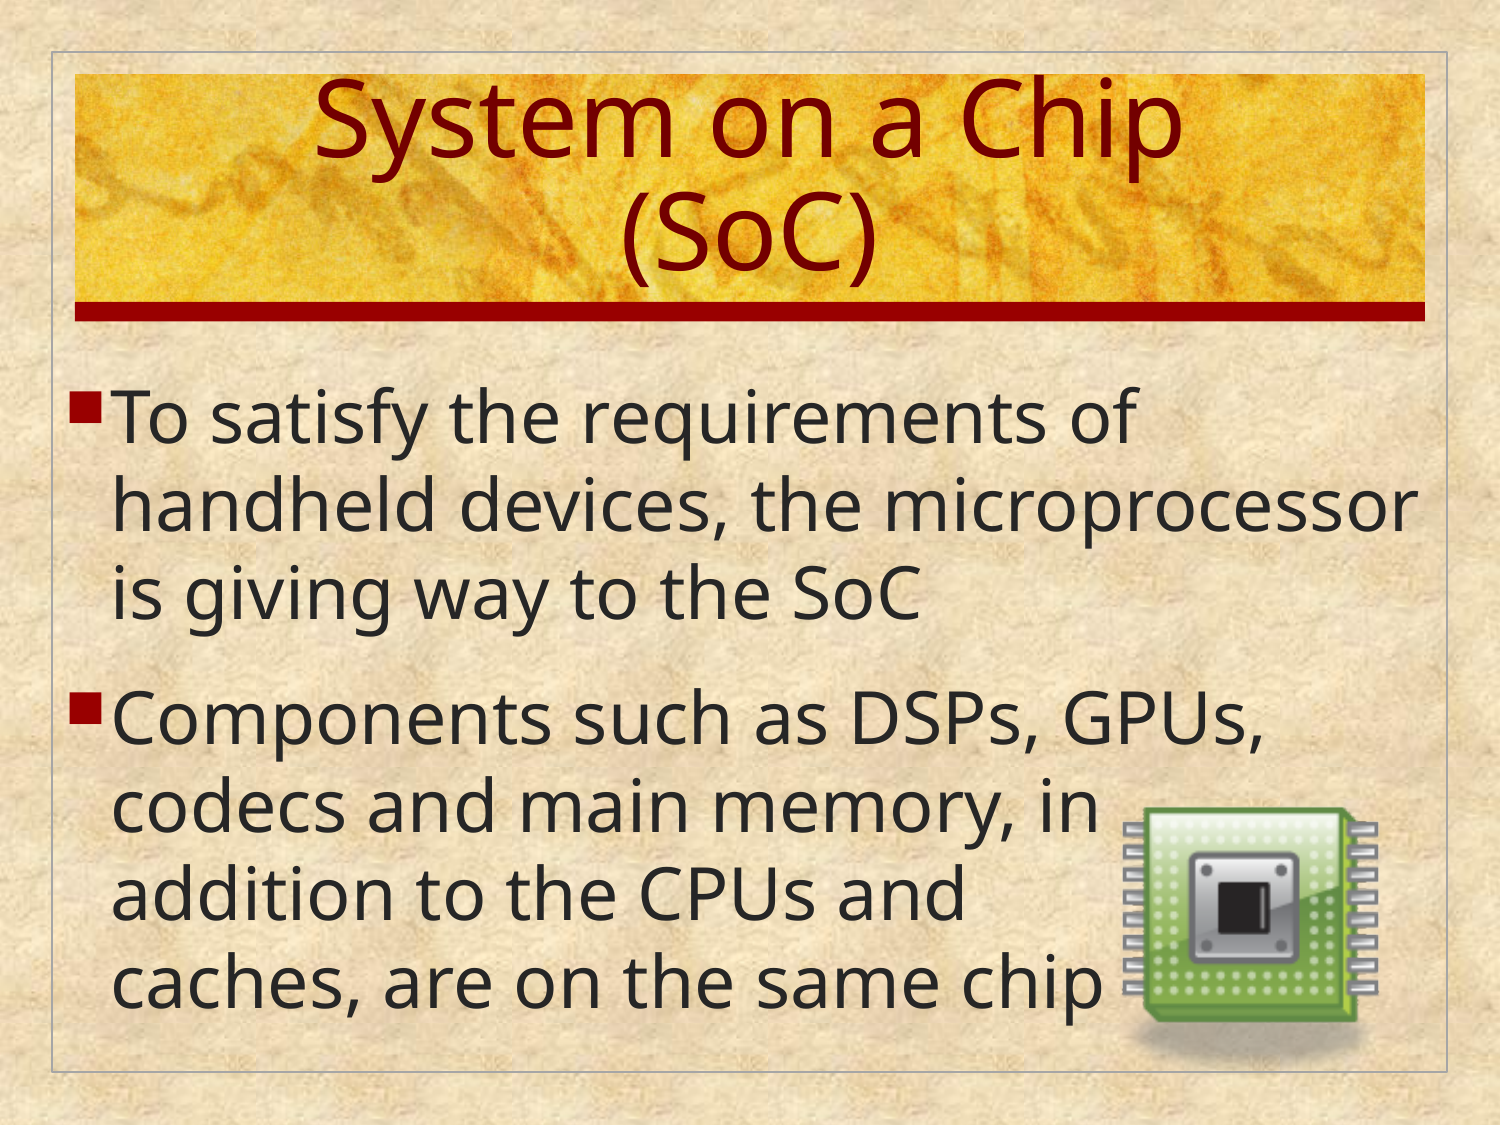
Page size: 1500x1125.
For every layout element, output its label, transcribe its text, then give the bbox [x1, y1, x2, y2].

title System on a Chip (SoC) [108, 74, 1392, 292]
list To satisfy the requirements of handheld devices, the microprocessor is giving way to the SoC Components such as DSPs, GPUs, codecs and main memory, in addition to the CPUs and caches, are on the same chip [50, 362, 1450, 1063]
picture [0, 0, 1500, 1125]
